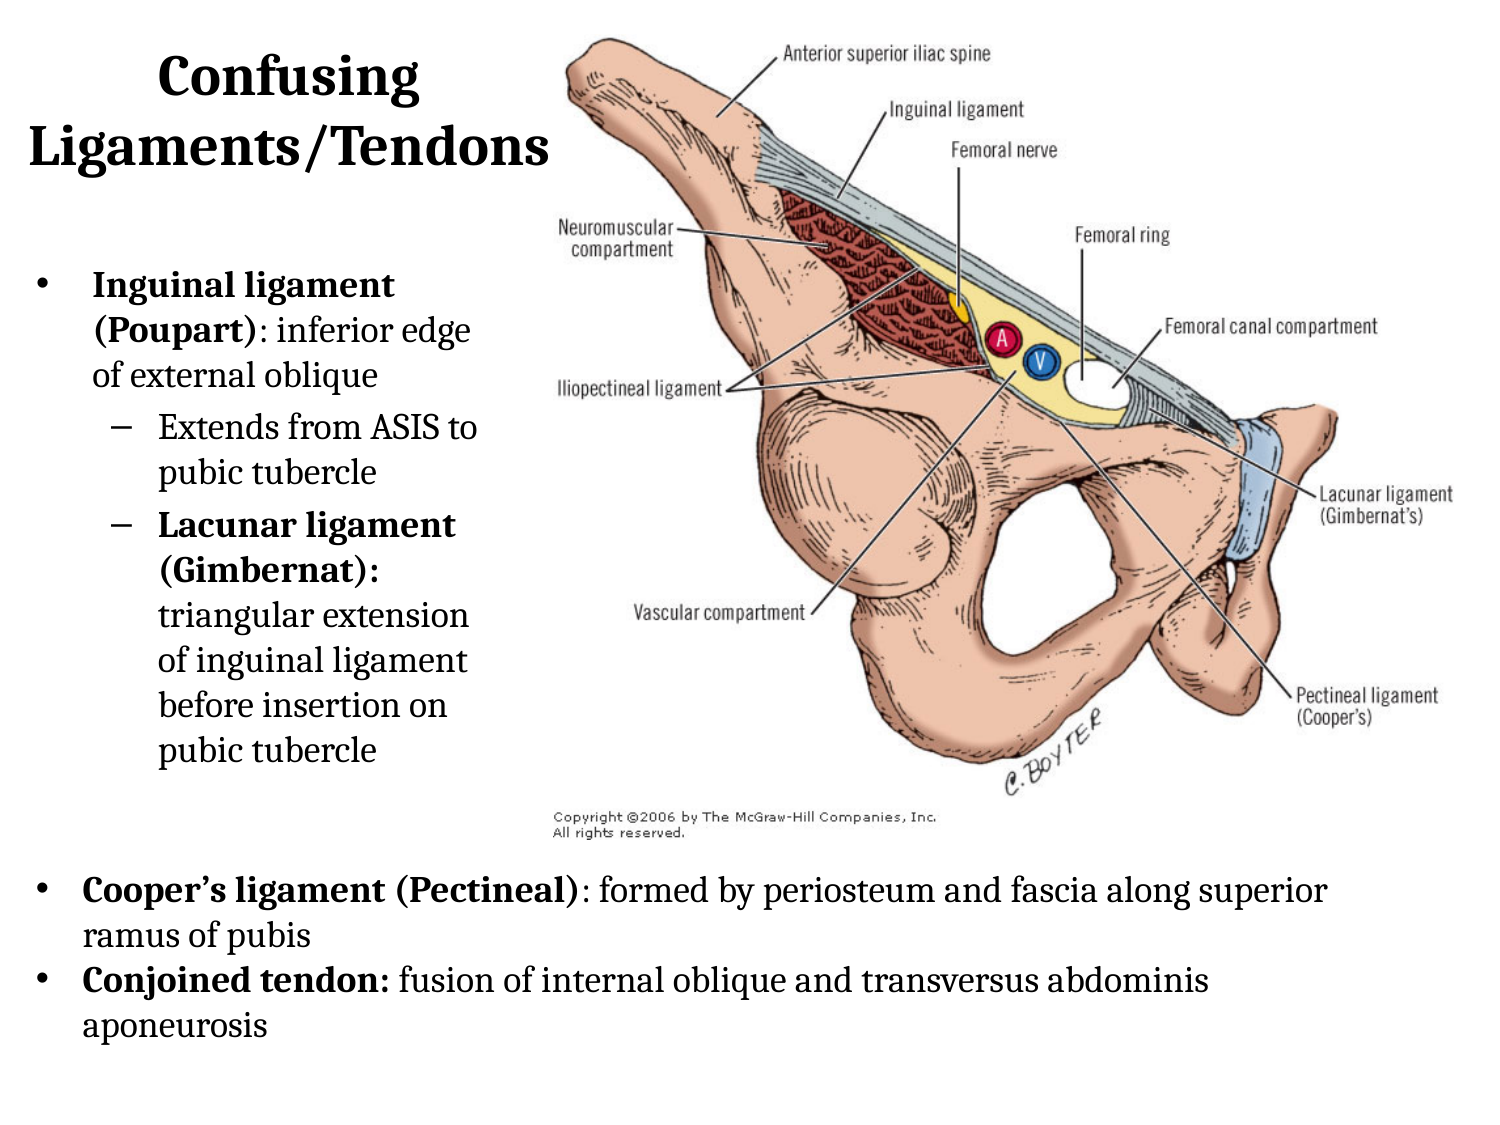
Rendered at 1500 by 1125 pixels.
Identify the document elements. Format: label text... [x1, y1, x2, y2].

text_box Cooper’s ligament (Pectineal): formed by periosteum and fascia along superior ramus of pubis Conjoined tendon: fusion of internal oblique and transversus abdominis aponeurosis [21, 857, 1417, 1098]
list Inguinal ligament (Poupart): inferior edge of external oblique Extends from ASIS to pubic tubercle Lacunar ligament (Gimbernat): triangular extension of inguinal ligament before insertion on pubic tubercle [21, 252, 511, 809]
picture [553, 33, 1454, 840]
title Confusing Ligaments/Tendons [0, 13, 579, 201]
